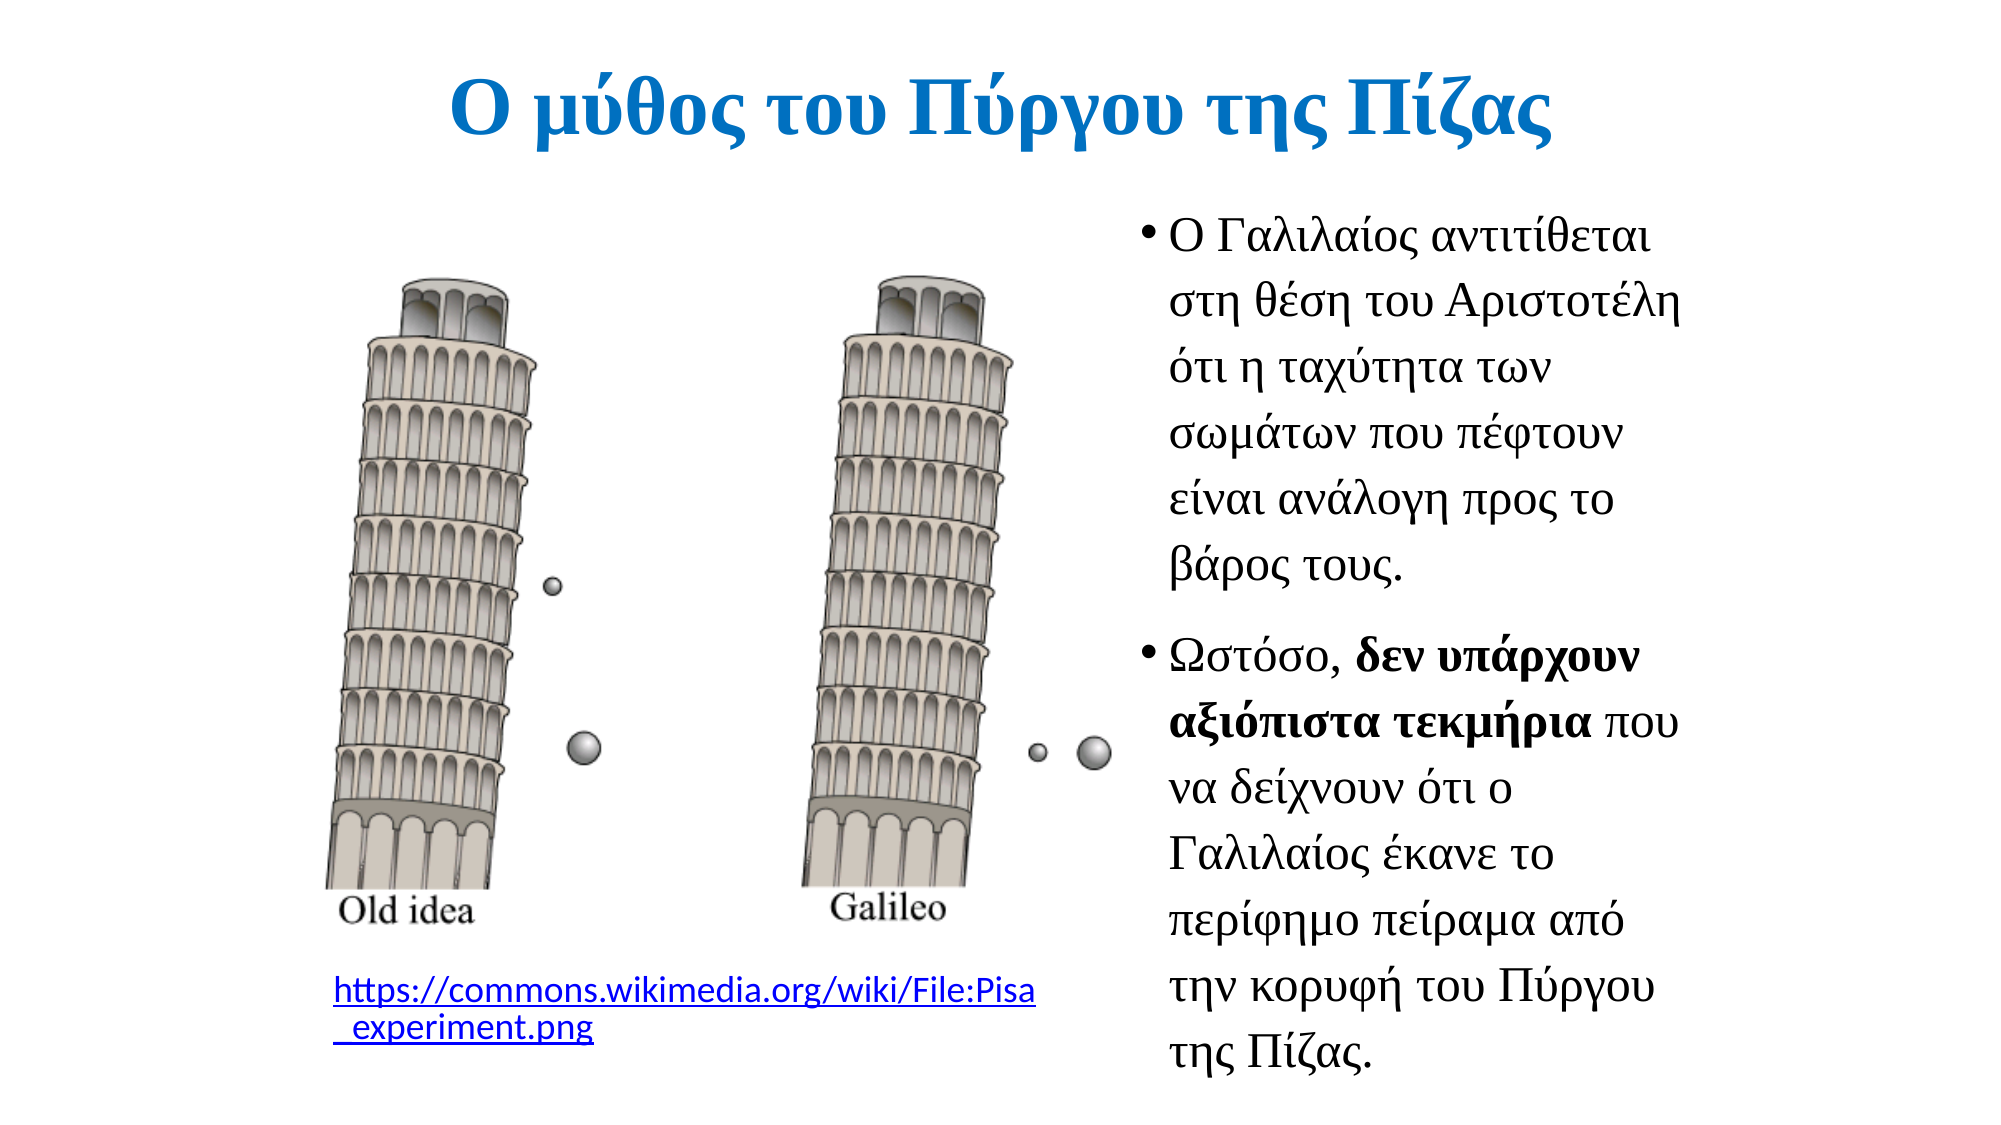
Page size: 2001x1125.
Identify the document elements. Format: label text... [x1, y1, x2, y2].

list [318, 261, 1126, 934]
text_box https://commons.wikimedia.org/wiki/File:Pisa_experiment.png [318, 957, 1069, 1017]
title Ο μύθος του Πύργου της Πίζας [397, 40, 1603, 163]
list Ο Γαλιλαίος αντιτίθεται στη θέση του Αριστοτέλη ότι η ταχύτητα των σωμάτων που πέφτουν είναι ανάλογη προς το βάρος τους. Ωστόσο, δεν υπάρχουν αξιόπιστα τεκμήρια που να δείχνουν ότι ο Γαλιλαίος έκανε το περίφημο πείραμα από την κορυφή του Πύργου της Πίζας. [1125, 187, 1713, 1085]
